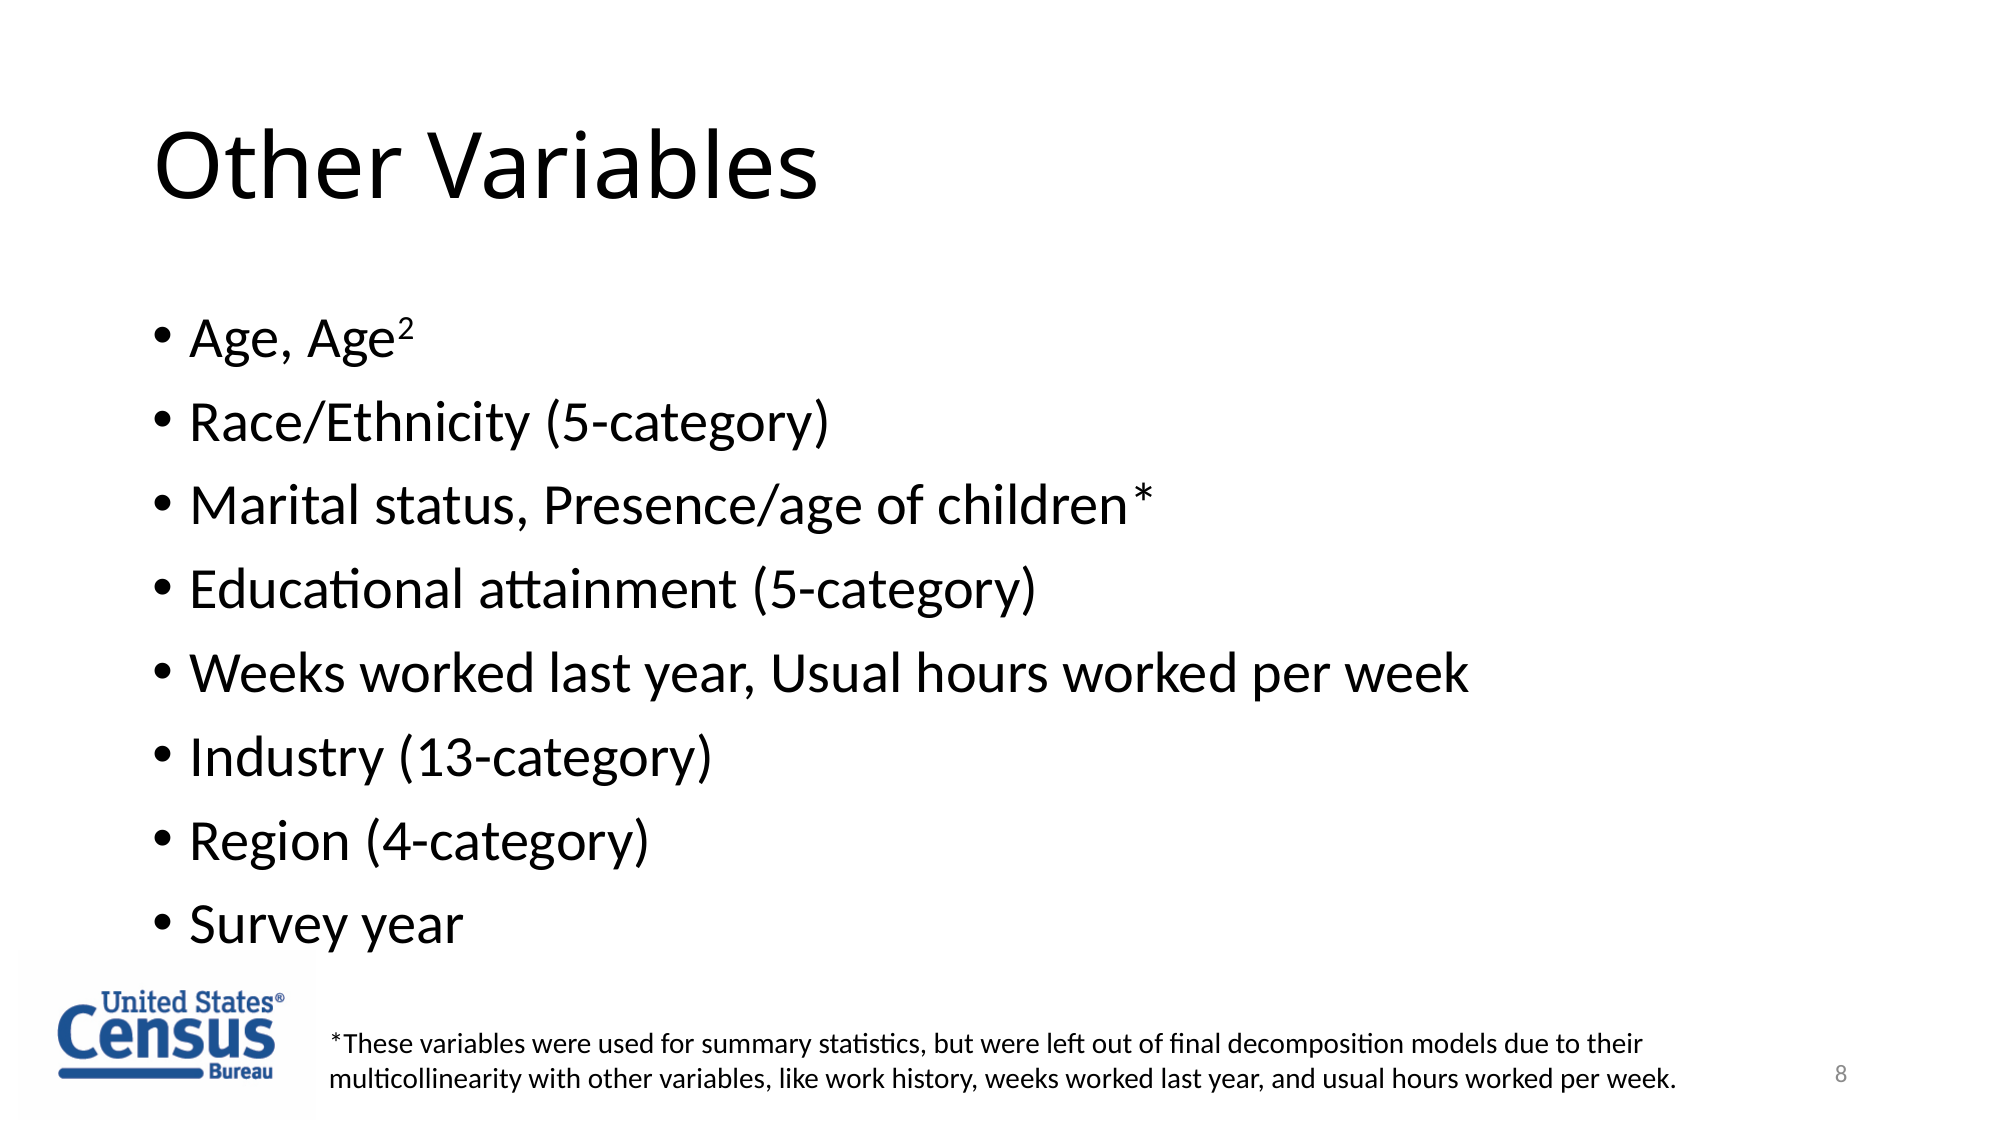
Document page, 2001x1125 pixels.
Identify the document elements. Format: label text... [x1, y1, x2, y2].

title Other Variables [137, 59, 1863, 278]
list Age, Age2 Race/Ethnicity (5-category) Marital status, Presence/age of children* Educational attainment (5-category) Weeks worked last year, Usual hours worked per week Industry (13-category) Region (4-category) Survey year [137, 299, 1863, 1014]
text_box *These variables were used for summary statistics, but were left out of final decomposition models due to their multicollinearity with other variables, like work history, weeks worked last year, and usual hours worked per week. [314, 1017, 1817, 1103]
picture [18, 950, 316, 1120]
slide_number 8 [1817, 1042, 1863, 1103]
